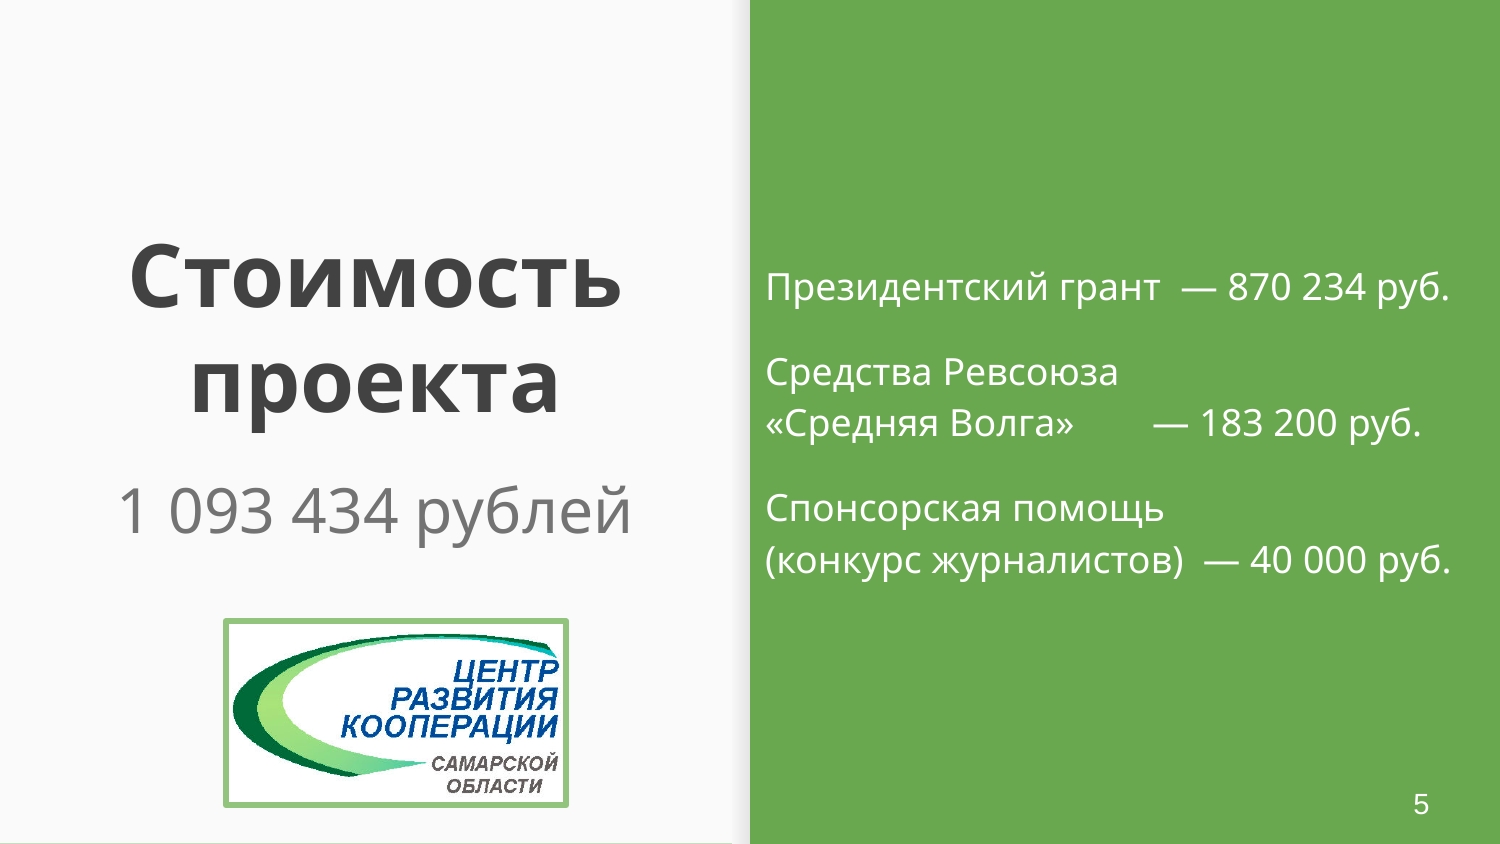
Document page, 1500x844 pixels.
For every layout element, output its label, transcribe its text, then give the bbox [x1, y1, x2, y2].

slide_number 5 [1398, 770, 1489, 835]
subtitle 1 093 434 рублей [43, 455, 708, 659]
title Стоимость проекта [43, 202, 708, 446]
picture [228, 624, 564, 803]
list Президентский грант — 870 234 руб. Средства Ревсоюза «Средняя Волга» — 183 200 руб. Спонсорская помощь (конкурс журналистов) — 40 000 руб. [750, 118, 1500, 725]
